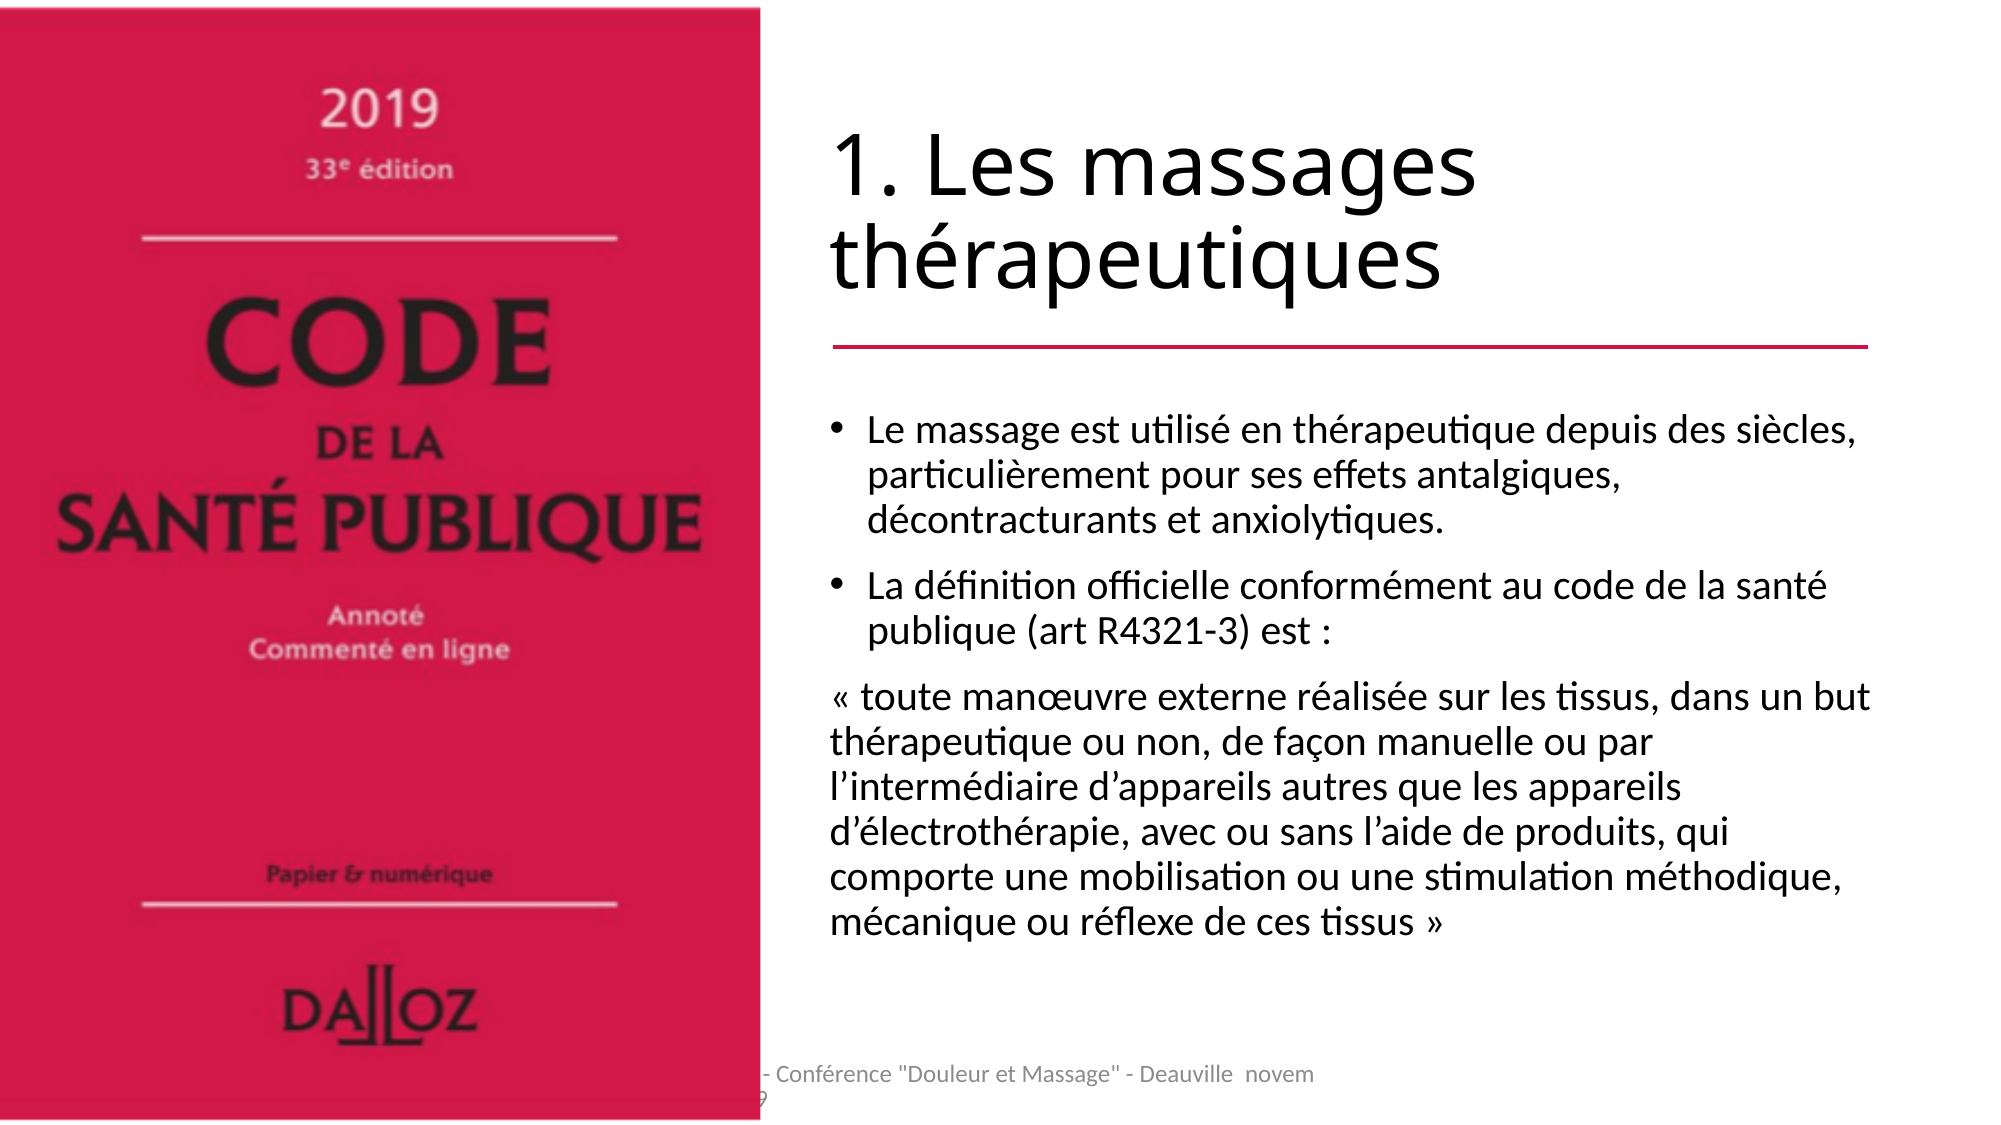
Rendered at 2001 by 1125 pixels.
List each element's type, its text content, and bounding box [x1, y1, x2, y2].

title 1. Les massages thérapeutiques [814, 103, 1895, 315]
footer M. St-C. - Conférence "Douleur et Massage" - Deauville novembre 2019 [761, 1042, 1338, 1103]
list Le massage est utilisé en thérapeutique depuis des siècles, particulièrement pour ses effets antalgiques, décontracturants et anxiolytiques. La définition officielle conformément au code de la santé publique (art R4321-3) est : « toute manœuvre externe réalisée sur les tissus, dans un but thérapeutique ou non, de façon manuelle ou par l’intermédiaire d’appareils autres que les appareils d’électrothérapie, avec ou sans l’aide de produits, qui comporte une mobilisation ou une stimulation méthodique, mécanique ou réflexe de ces tissus » [814, 399, 1895, 1021]
picture [0, 0, 761, 1125]
